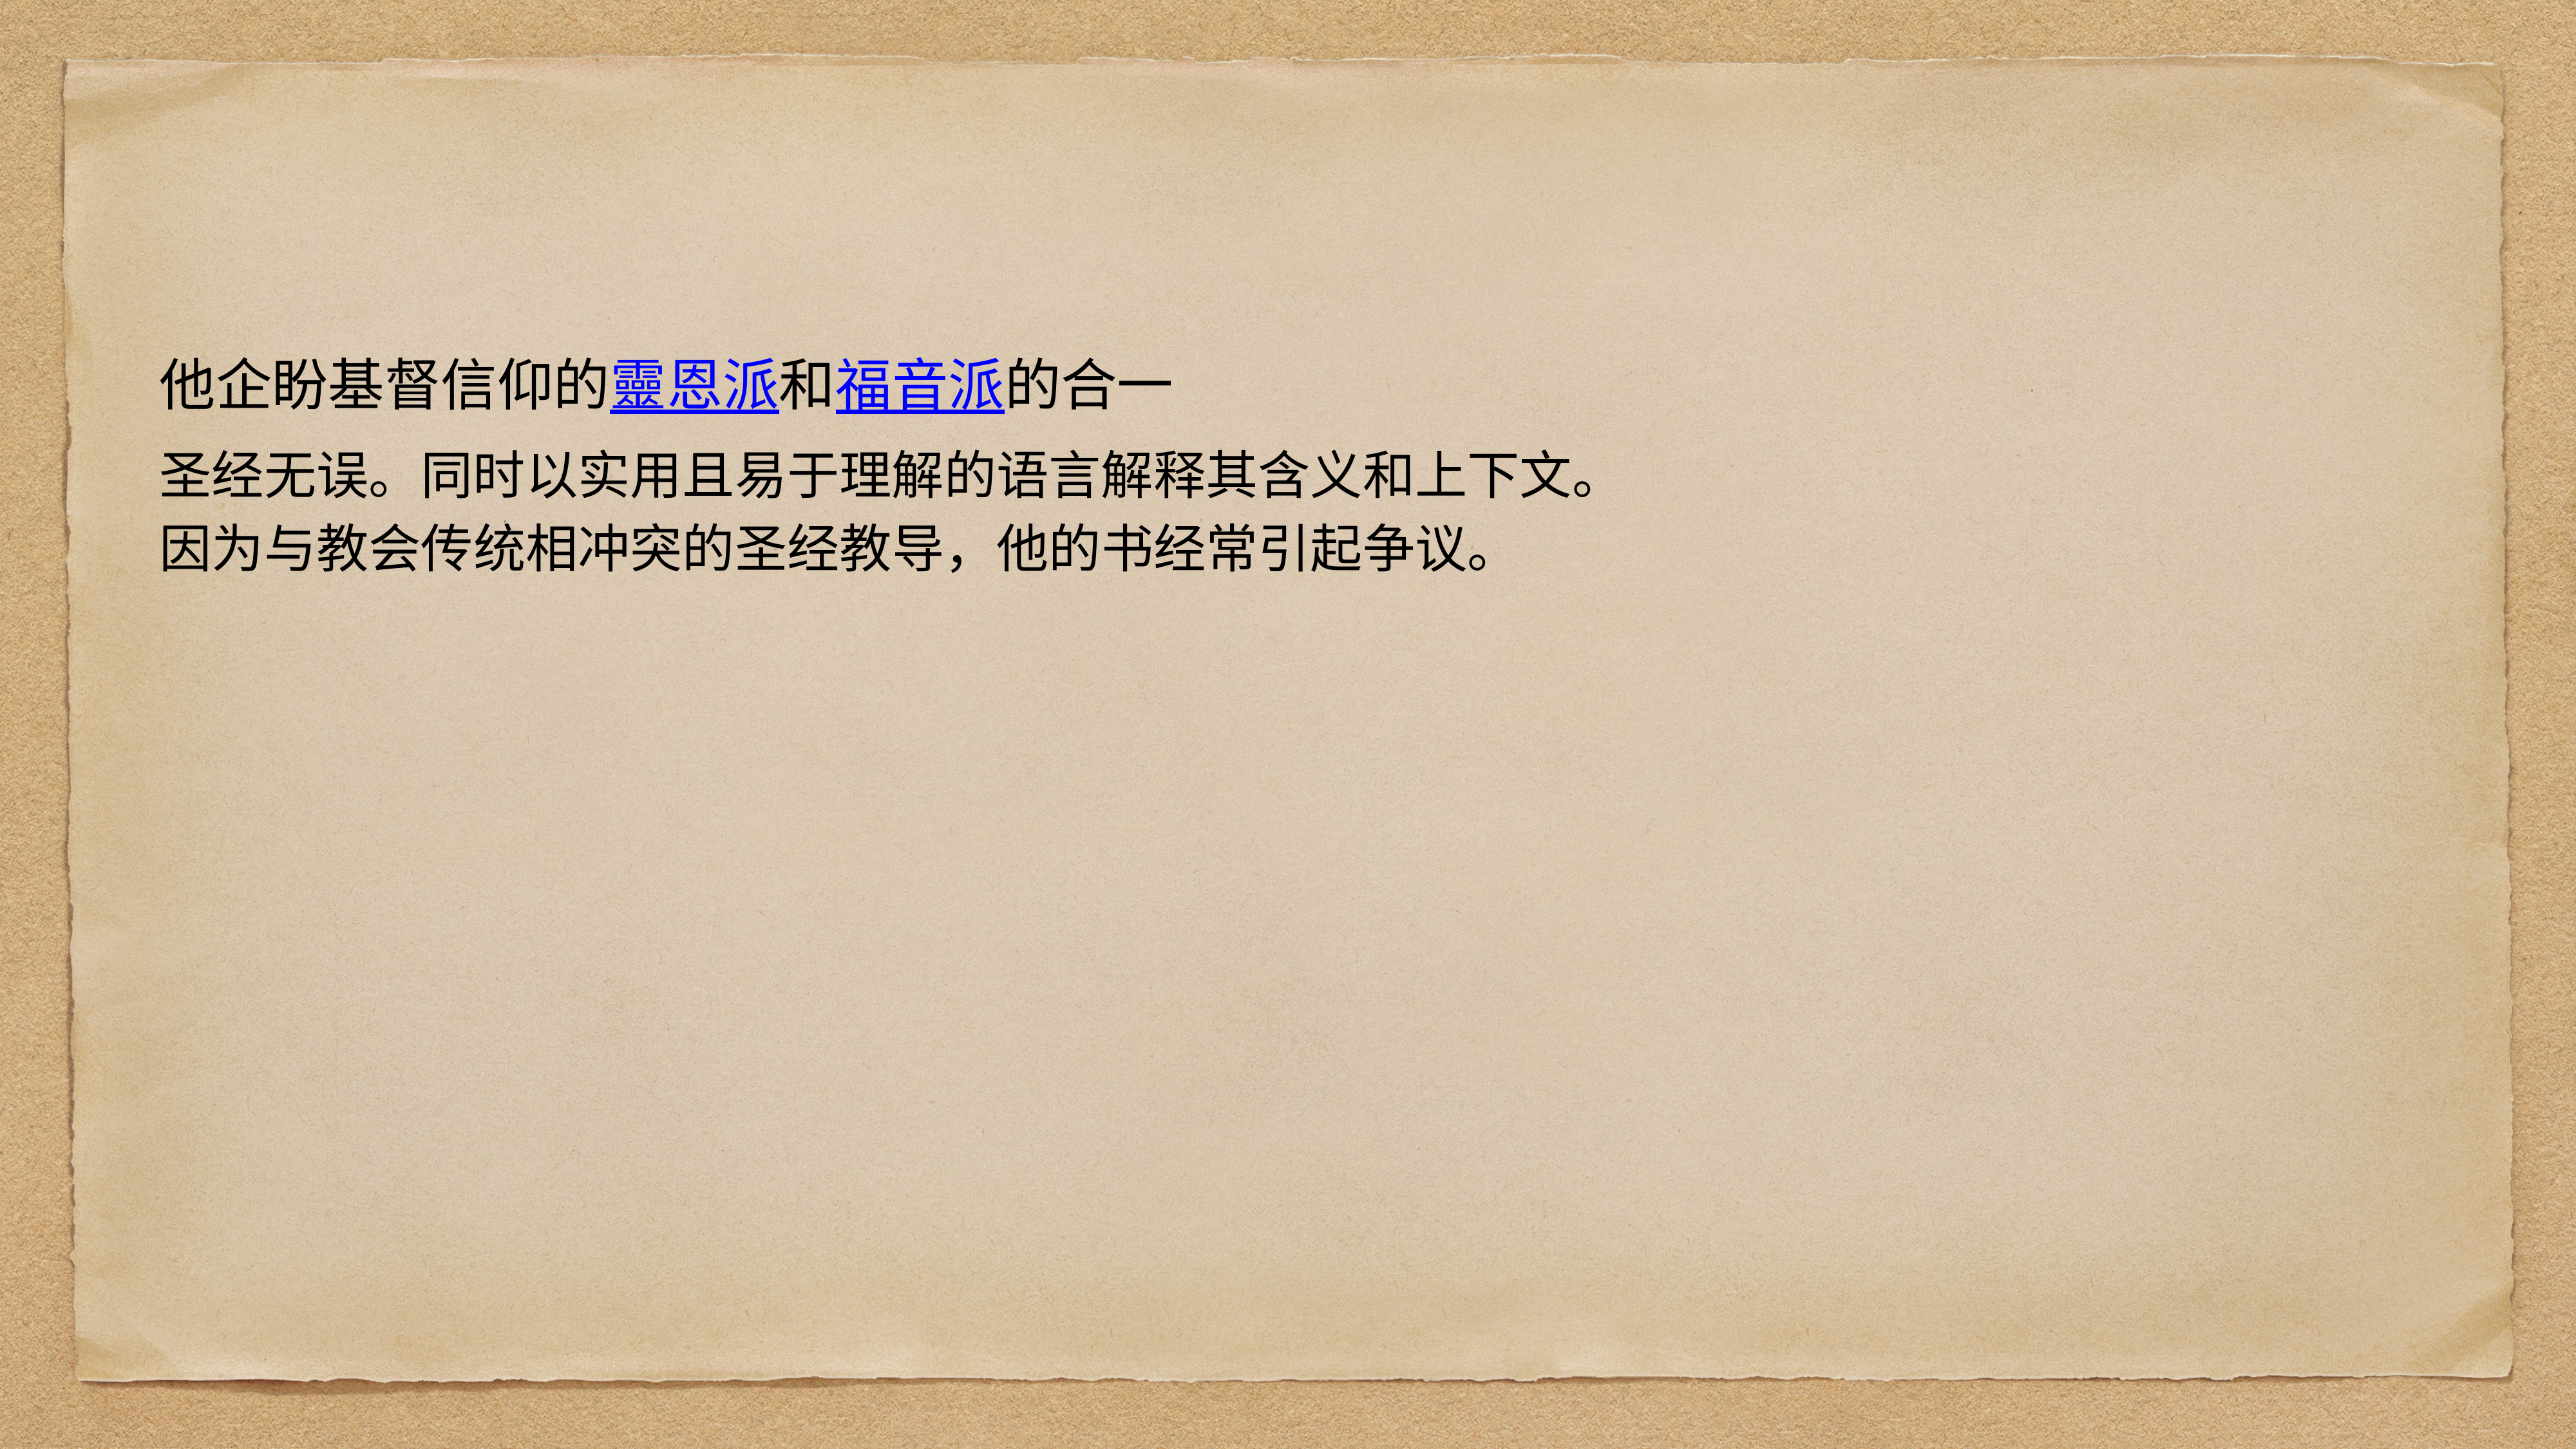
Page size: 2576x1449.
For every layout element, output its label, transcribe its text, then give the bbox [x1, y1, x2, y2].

picture [0, 0, 2576, 1449]
list 他企盼基督信仰的靈恩派和福音派的合一 圣经无误。同时以实用且易于理解的语言解释其含义和上下文。 因为与教会传统相冲突的圣经教导，他的书经常引起争议。 [153, 187, 2423, 726]
